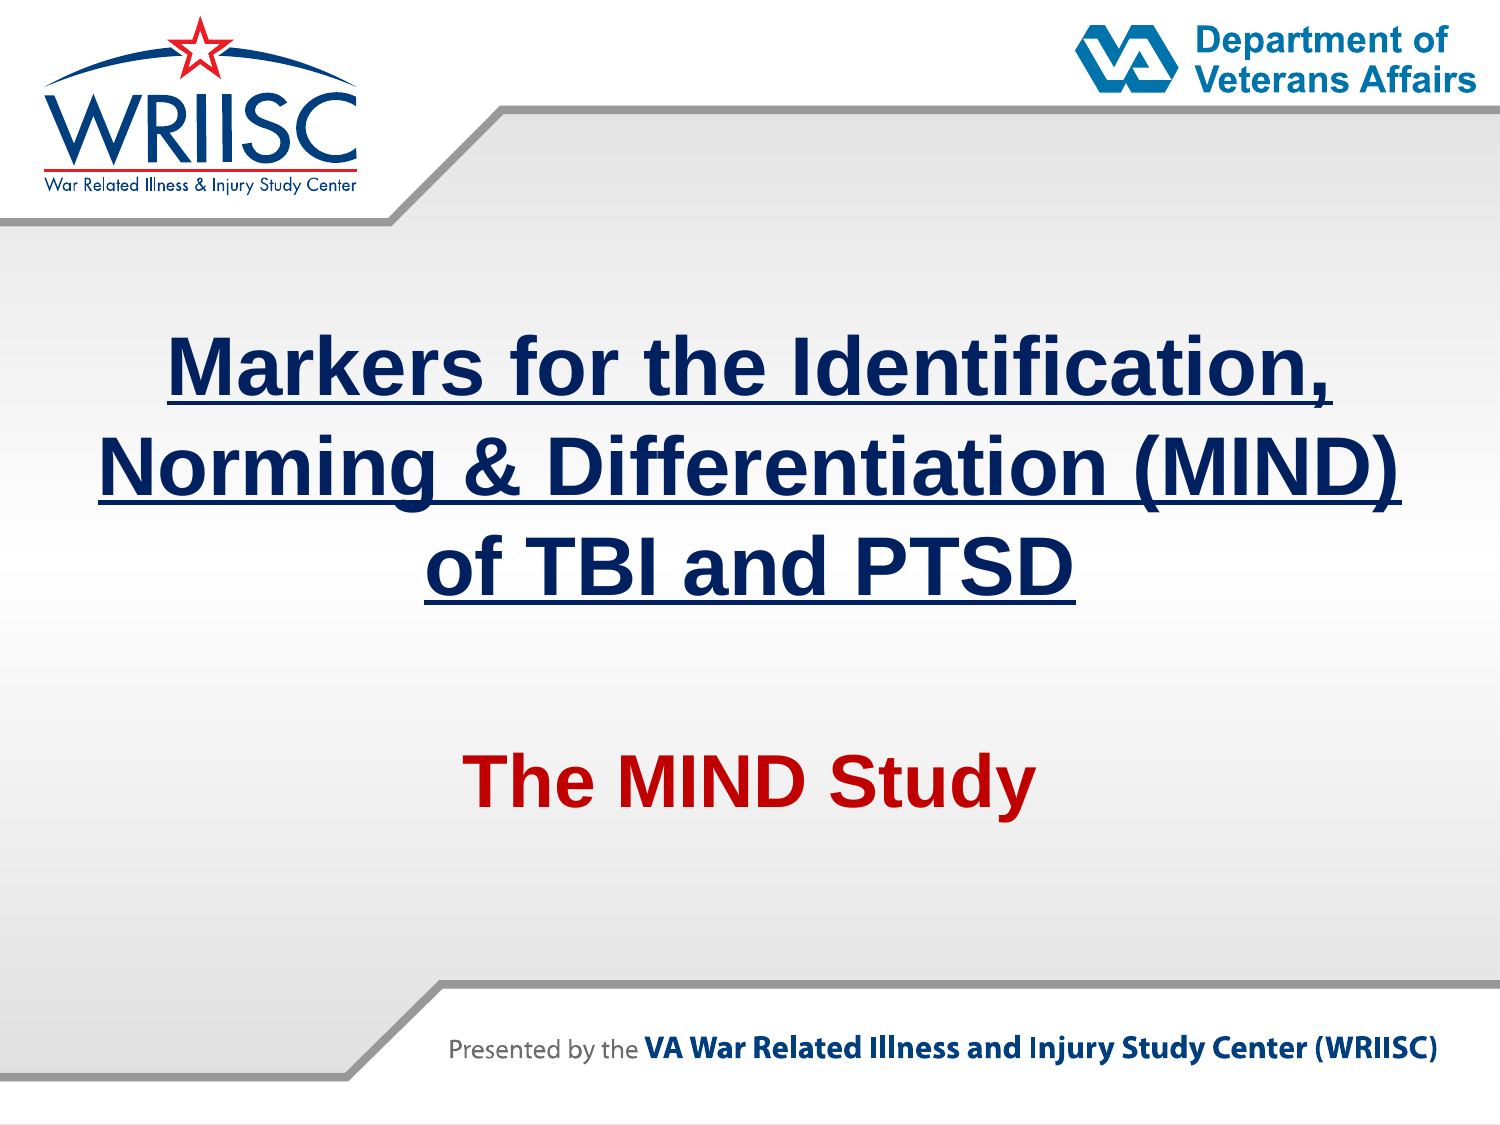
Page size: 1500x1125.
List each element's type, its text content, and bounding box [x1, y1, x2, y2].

title Markers for the Identification, Norming & Differentiation (MIND) of TBI and PTSD [62, 287, 1438, 638]
subtitle The MIND Study [224, 724, 1276, 888]
